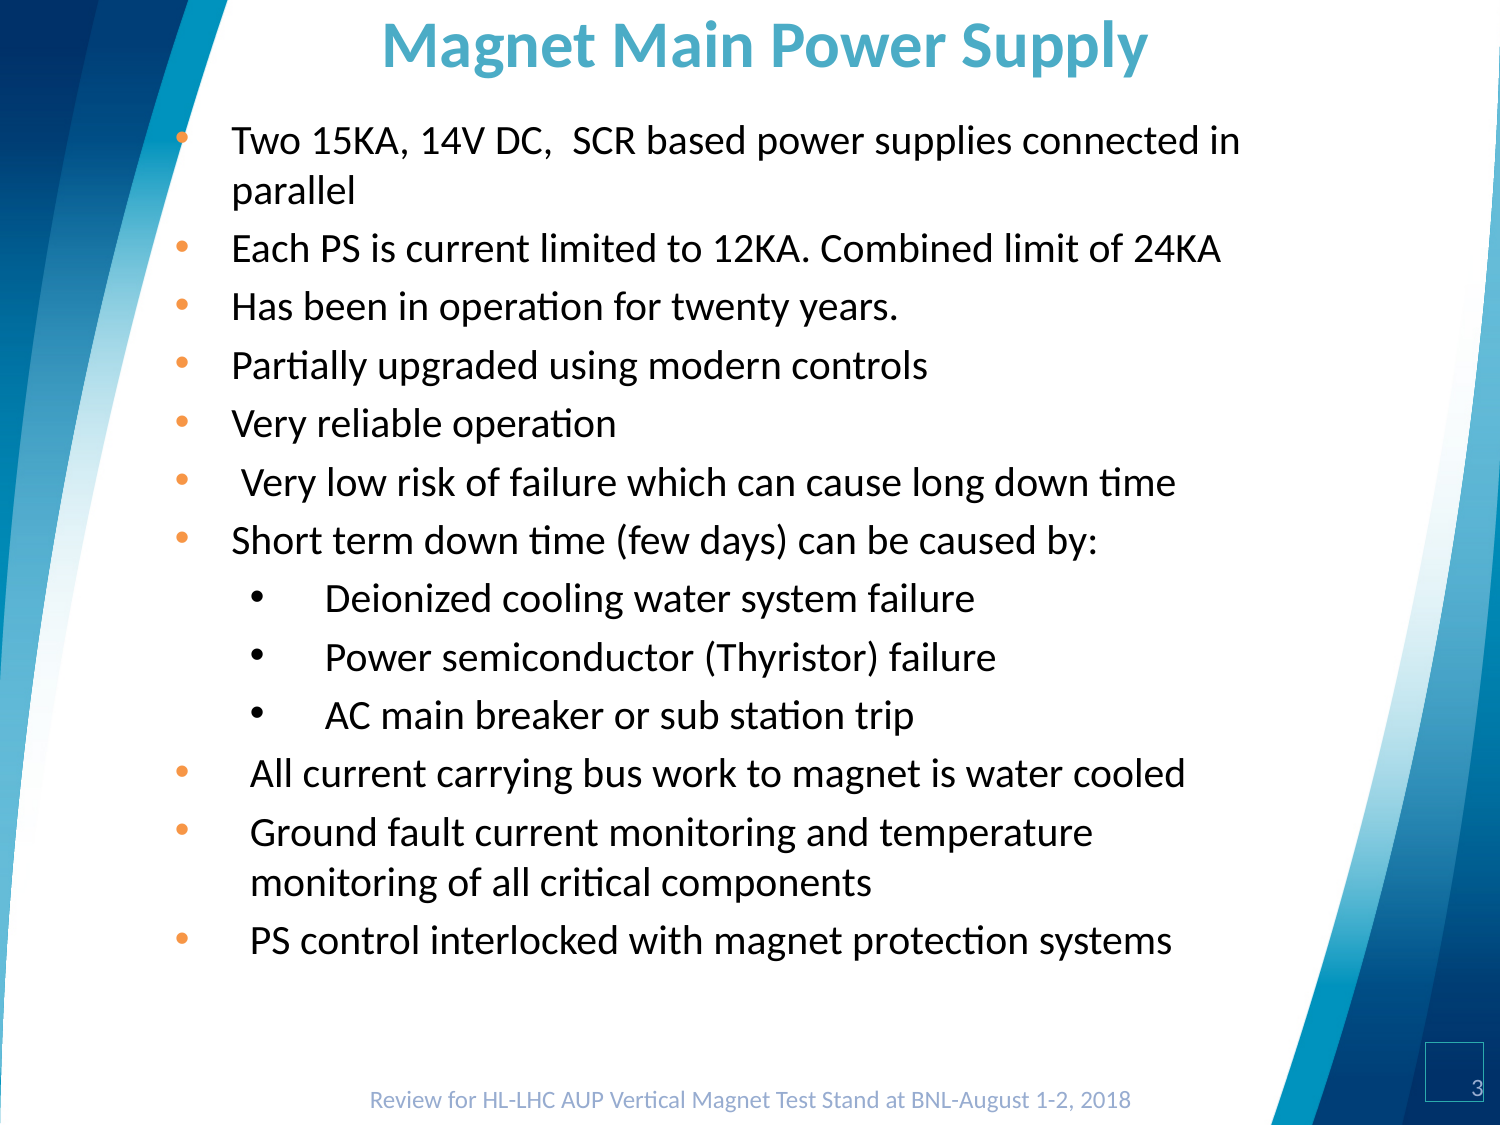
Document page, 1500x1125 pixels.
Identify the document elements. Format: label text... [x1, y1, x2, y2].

footer Review for HL-LHC AUP Vertical Magnet Test Stand at BNL-August 1-2, 2018 [62, 1054, 1133, 1114]
slide_number 3 [1425, 1042, 1484, 1102]
picture [0, 0, 1500, 1125]
subtitle Two 15KA, 14V DC, SCR based power supplies connected in parallel Each PS is current limited to 12KA. Combined limit of 24KA Has been in operation for twenty years. Partially upgraded using modern controls Very reliable operation Very low risk of failure which can cause long down time Short term down time (few days) can be caused by: Deionized cooling water system failure Power semiconductor (Thyristor) failure AC main breaker or sub station trip All current carrying bus work to magnet is water cooled Ground fault current monitoring and temperature monitoring of all critical components PS control interlocked with magnet protection systems [174, 112, 1288, 1030]
title Magnet Main Power Supply [174, 0, 1357, 88]
